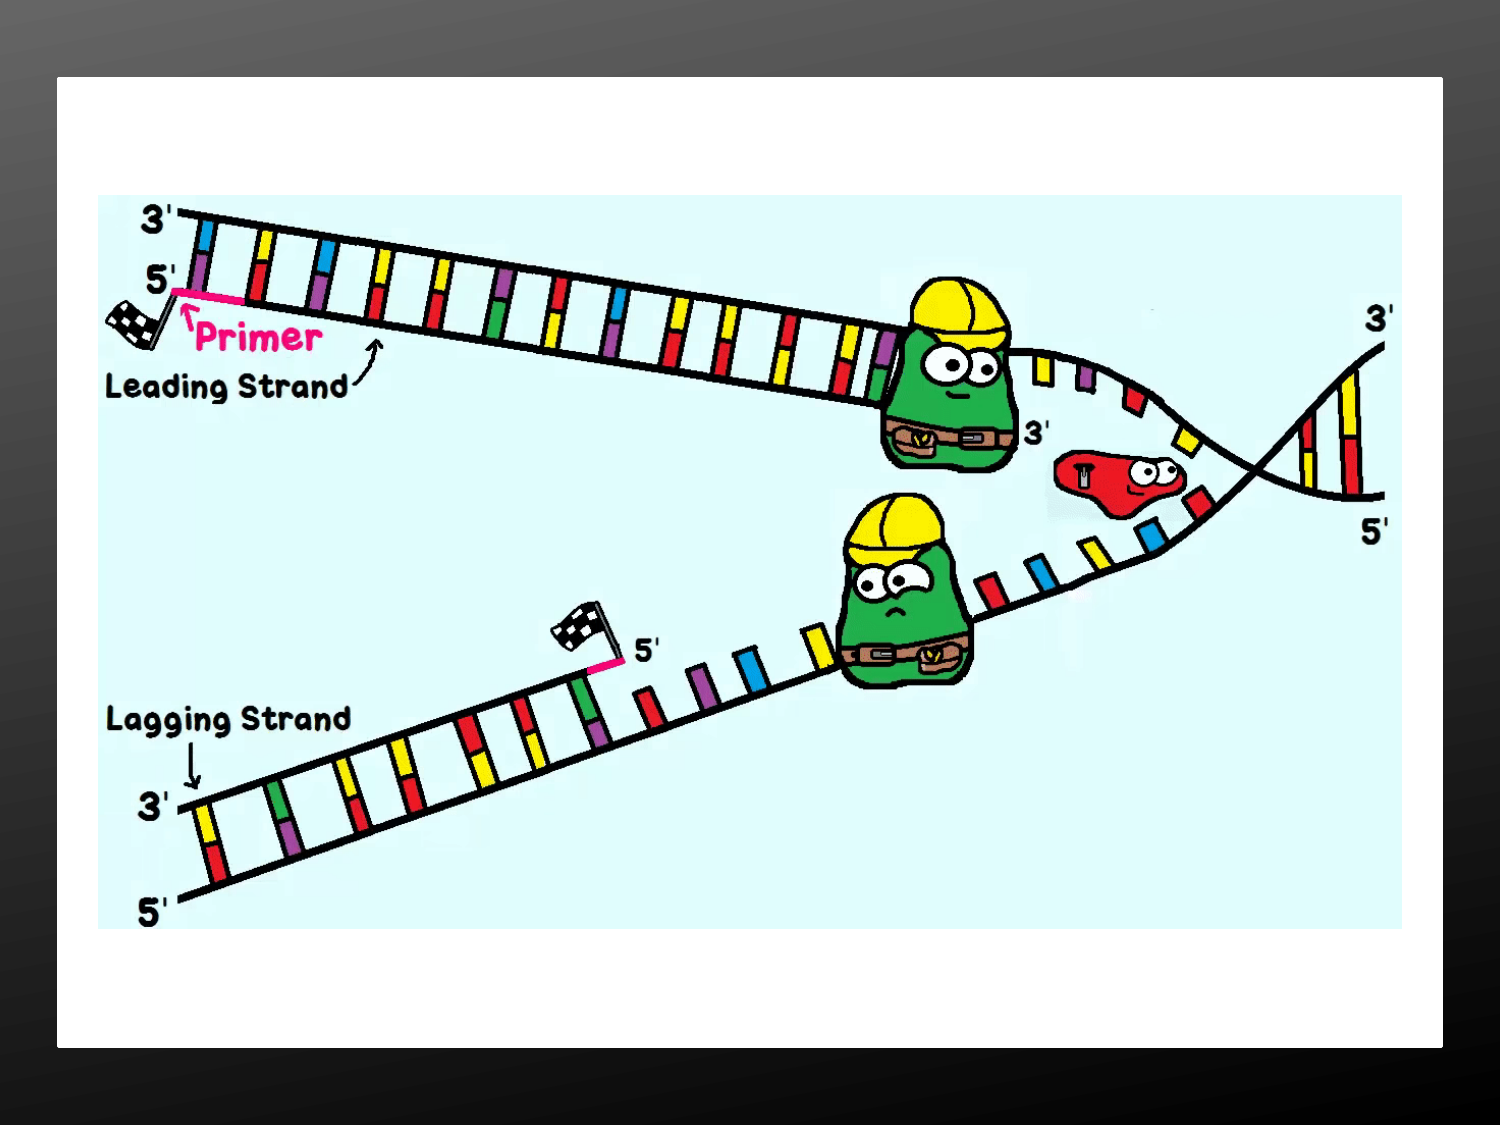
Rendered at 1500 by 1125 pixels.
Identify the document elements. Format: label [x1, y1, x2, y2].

picture [97, 195, 1402, 930]
text_box [0, 0, 1500, 1125]
text_box [57, 77, 1443, 1048]
